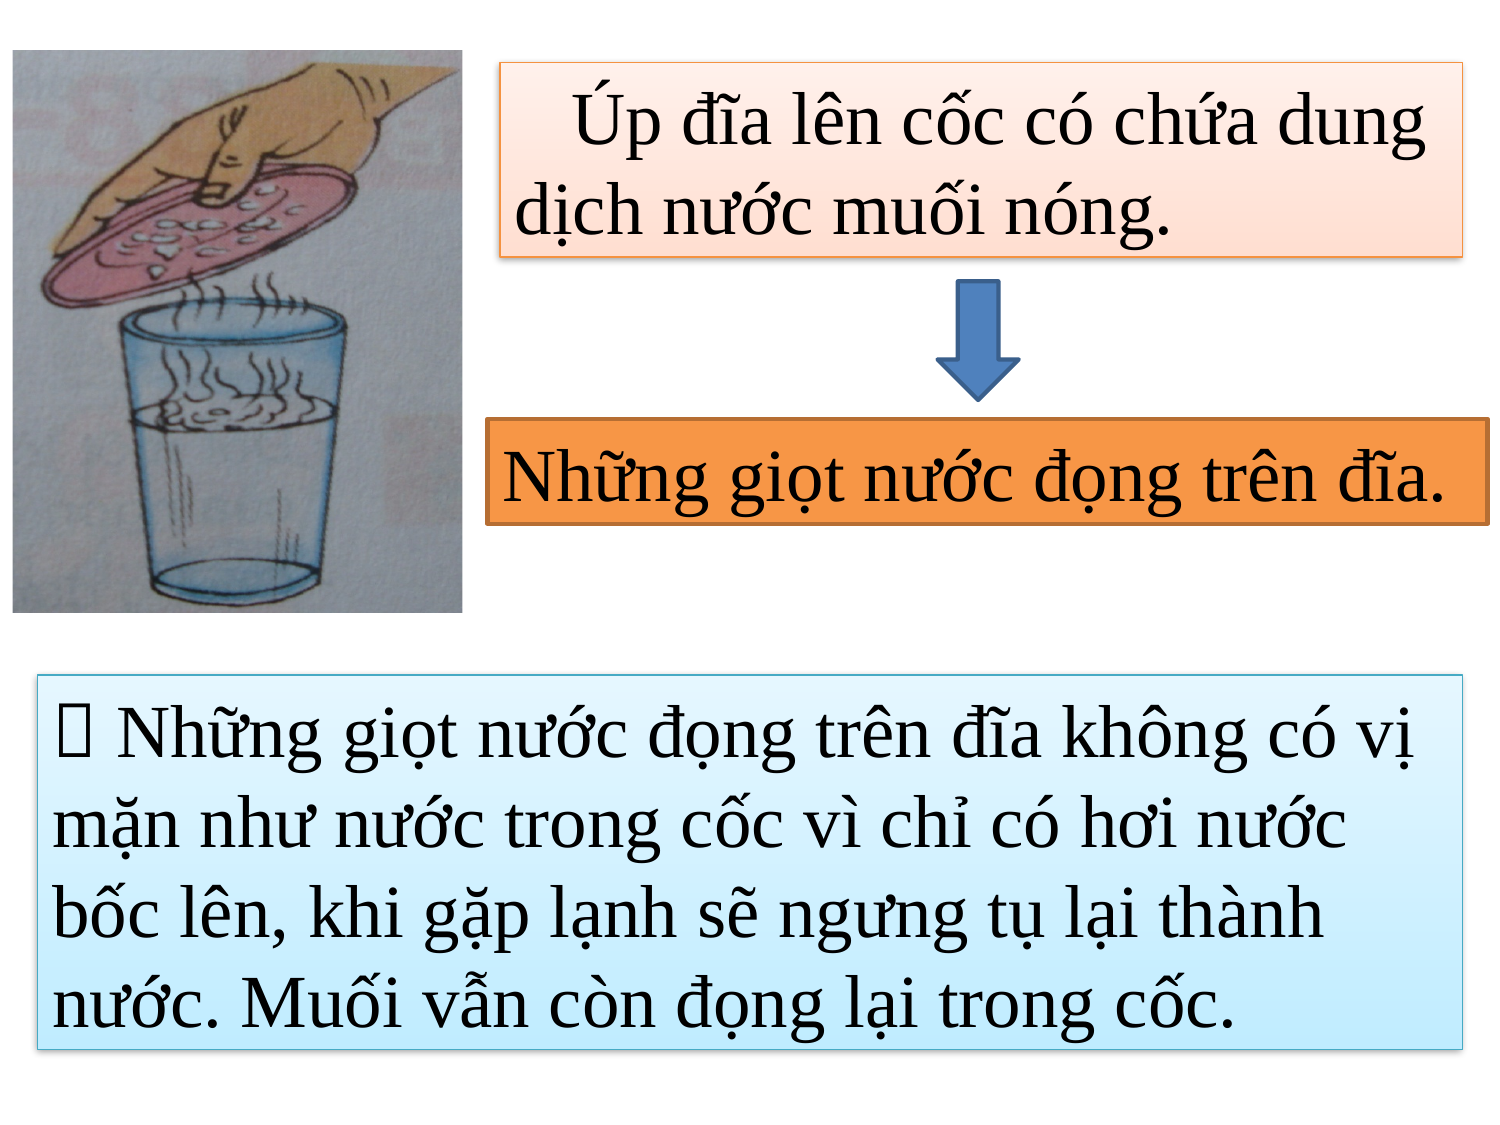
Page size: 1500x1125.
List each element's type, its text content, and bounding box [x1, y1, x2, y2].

text_box Những giọt nước đọng trên đĩa. [485, 417, 1490, 526]
text_box [935, 279, 1021, 403]
picture [12, 49, 463, 613]
text_box Úp đĩa lên cốc có chứa dung dịch nước muối nóng. [499, 62, 1463, 258]
text_box  Những giọt nước đọng trên đĩa không có vị mặn như nước trong cốc vì chỉ có hơi nước bốc lên, khi gặp lạnh sẽ ngưng tụ lại thành nước. Muối vẫn còn đọng lại trong cốc. [37, 674, 1463, 1050]
